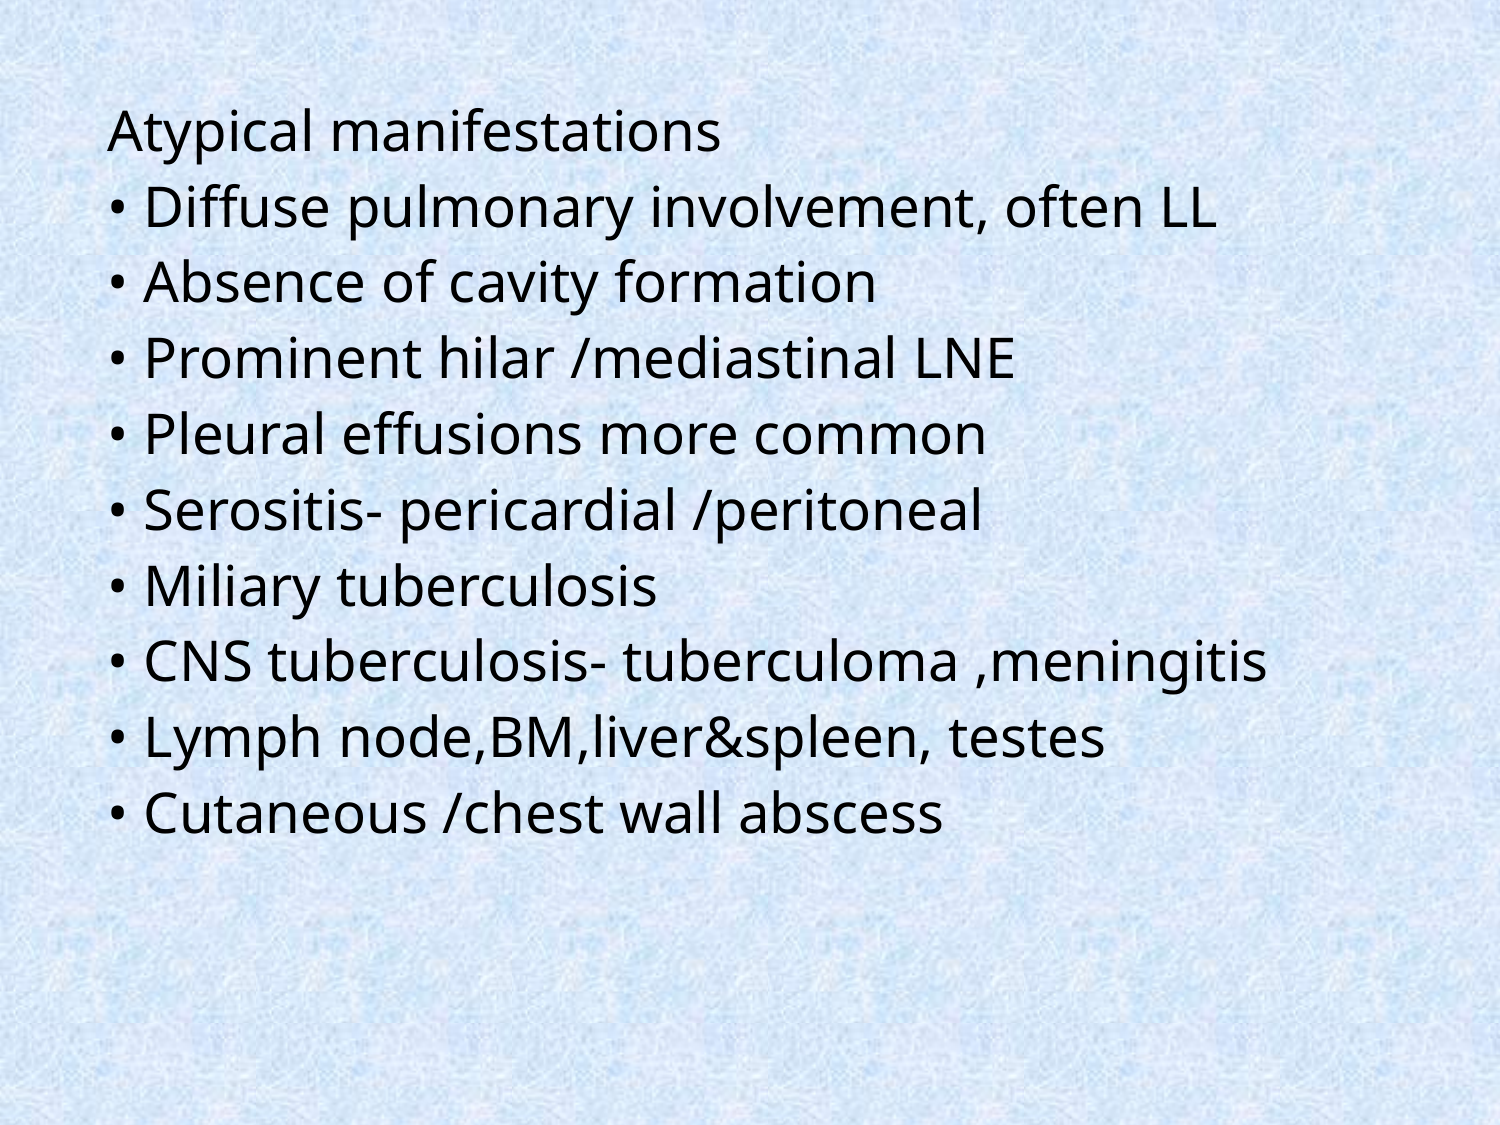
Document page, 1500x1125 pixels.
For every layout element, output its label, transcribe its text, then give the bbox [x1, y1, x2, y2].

list Atypical manifestations • Diffuse pulmonary involvement, often LL • Absence of cavity formation • Prominent hilar /mediastinal LNE • Pleural effusions more common • Serositis- pericardial /peritoneal • Miliary tuberculosis • CNS tuberculosis- tuberculoma ,meningitis • Lymph node,BM,liver&spleen, testes • Cutaneous /chest wall abscess [75, 87, 1425, 1075]
title [62, 75, 1413, 163]
picture [0, 0, 1500, 1125]
